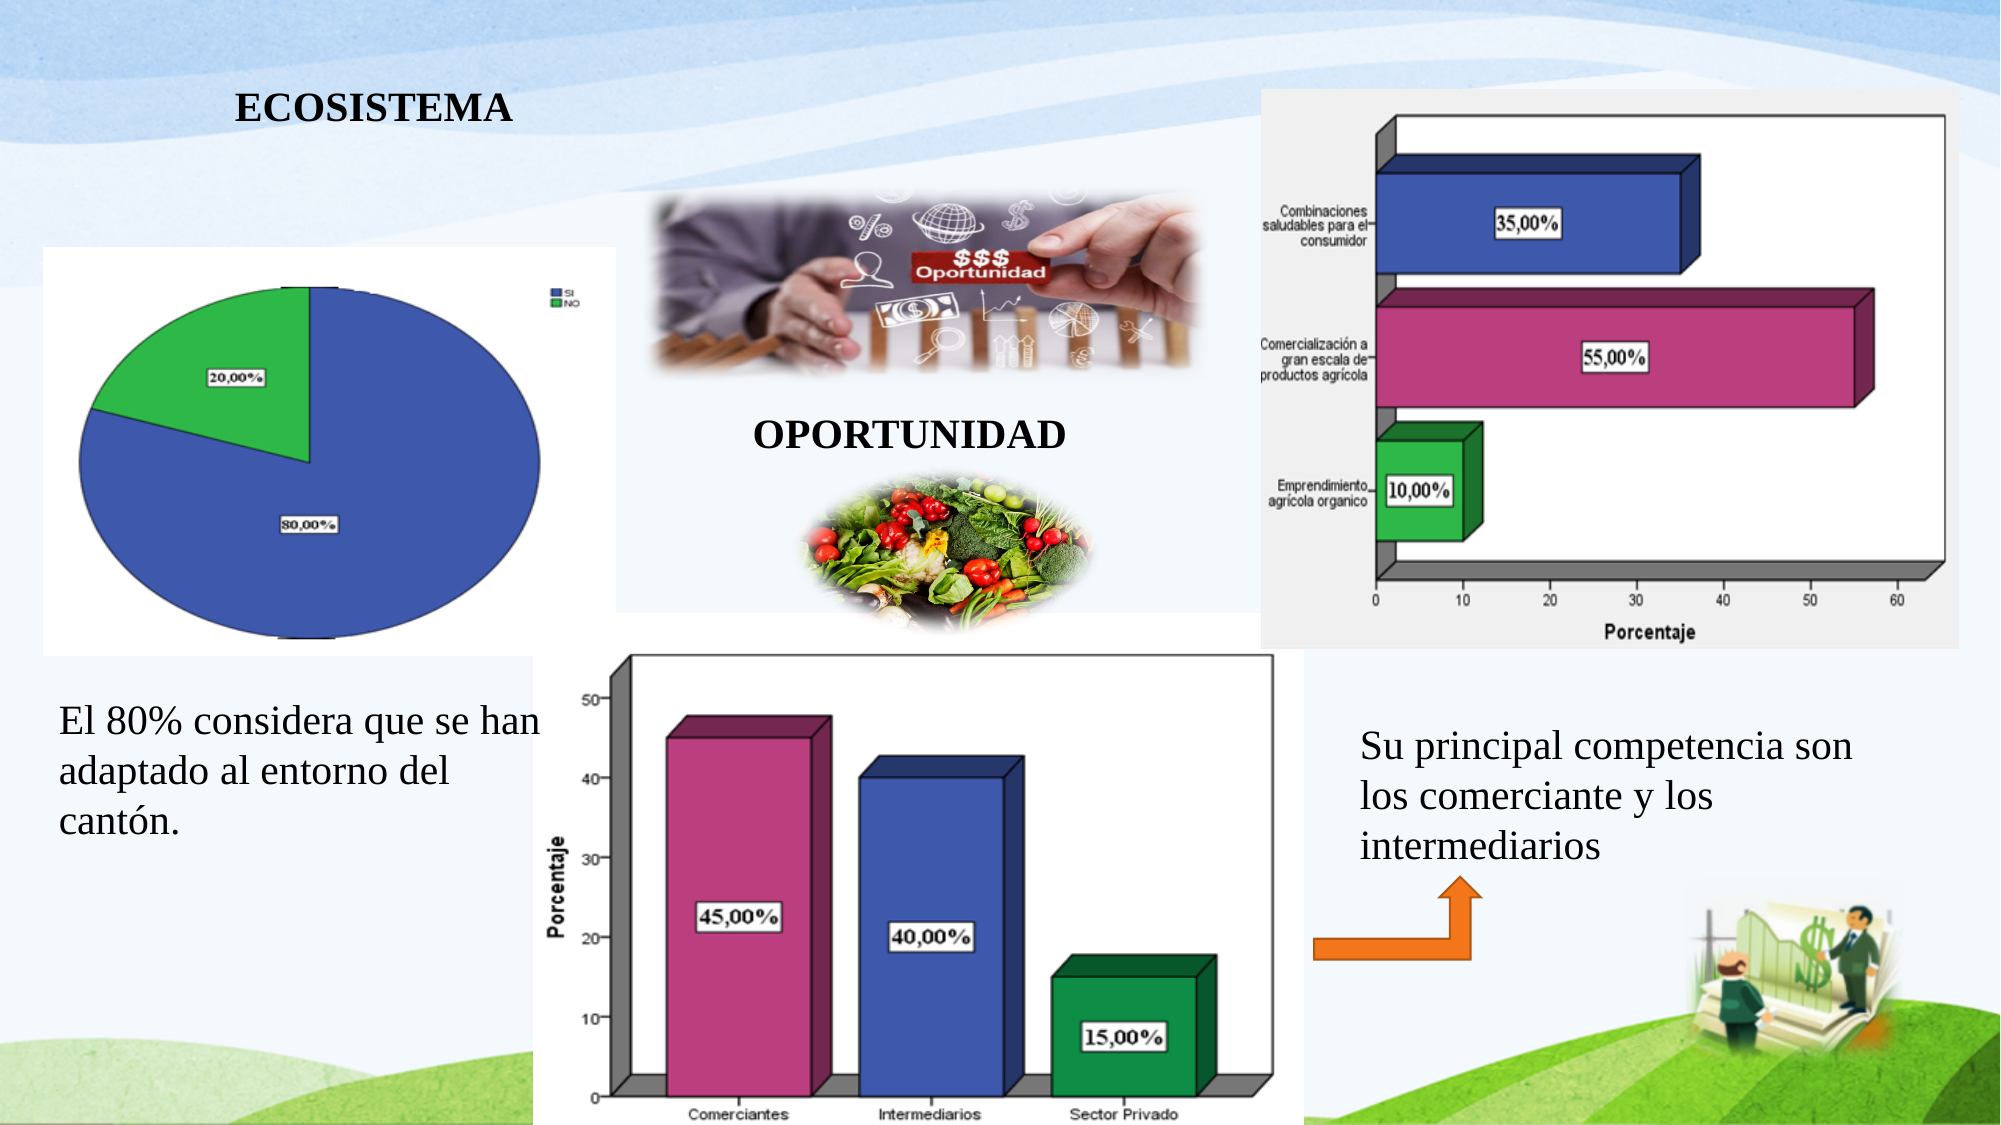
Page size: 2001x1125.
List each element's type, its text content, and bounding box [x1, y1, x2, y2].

text_box Su principal competencia son los comerciante y los intermediarios [1345, 710, 1881, 875]
text_box ECOSISTEMA [106, 72, 643, 137]
text_box El 80% considera que se han adaptado al entorno del cantón. [43, 685, 533, 850]
picture [0, 0, 2001, 1125]
text_box [1313, 875, 1484, 961]
text_box OPORTUNIDAD [642, 399, 1178, 465]
